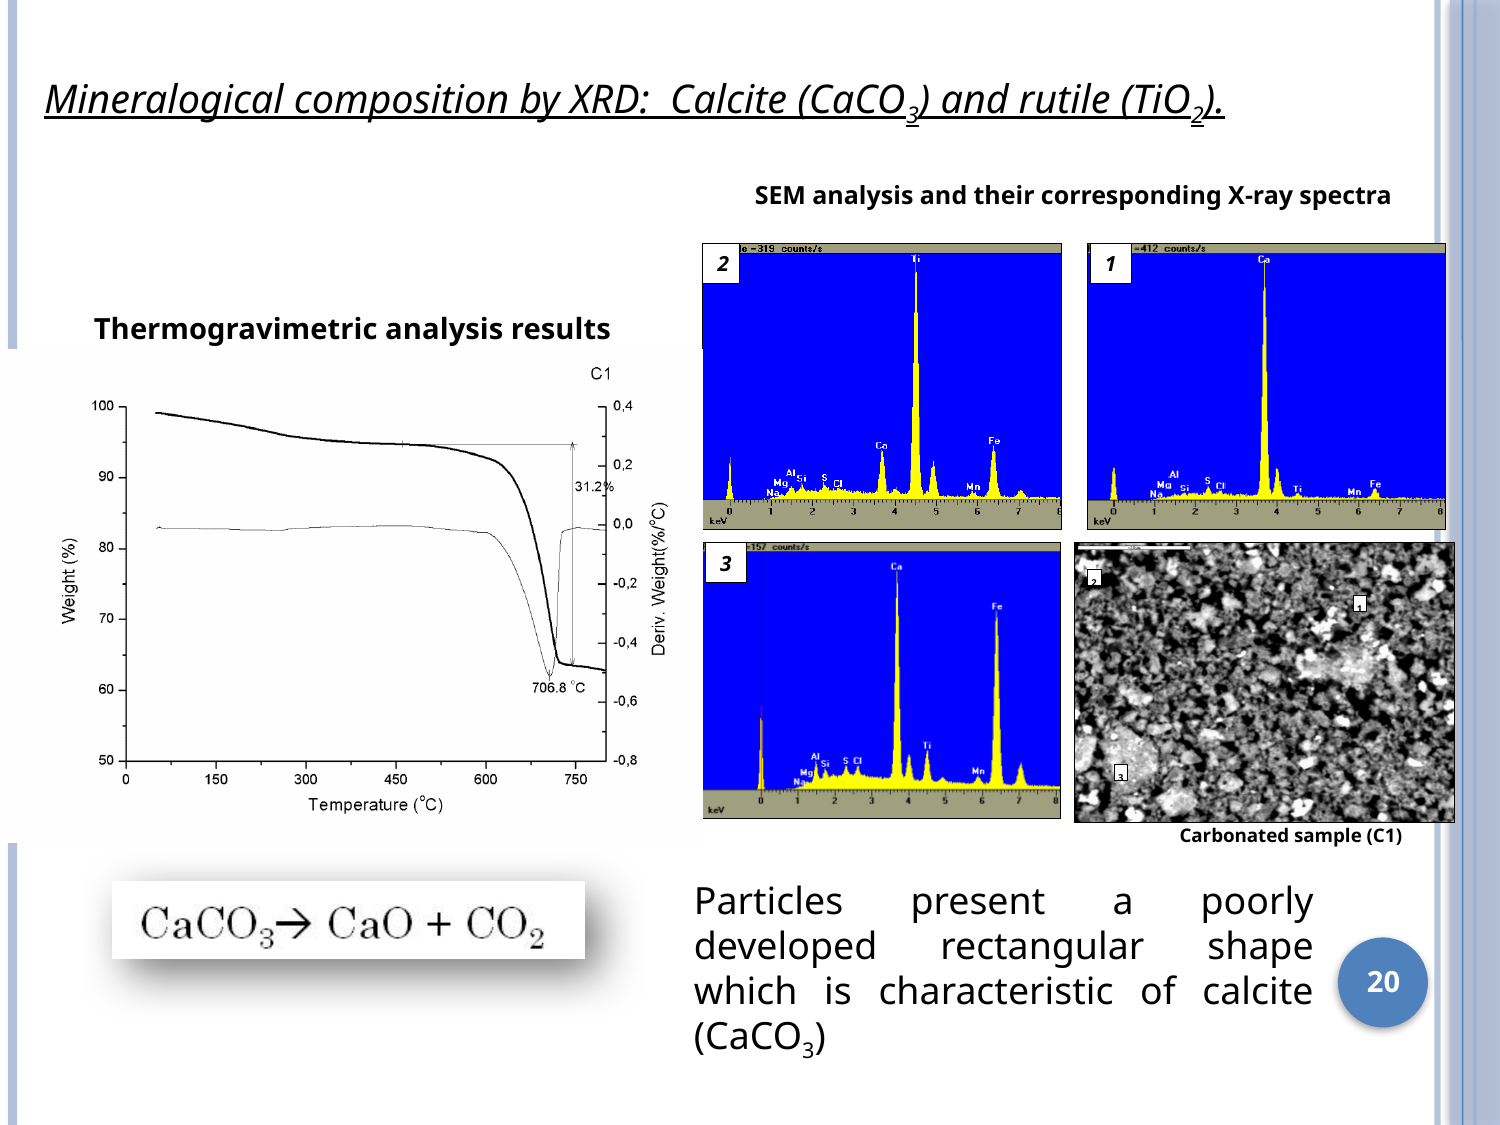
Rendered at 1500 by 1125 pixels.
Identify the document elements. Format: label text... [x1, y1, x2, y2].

slide_number 20 [1333, 940, 1434, 1027]
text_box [702, 243, 1456, 859]
text_box SEM analysis and their corresponding X-ray spectra [739, 172, 1414, 218]
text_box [0, 302, 704, 959]
text_box Mineralogical composition by XRD: Calcite (CaCO3) and rutile (TiO2). [29, 66, 1436, 136]
text_box Particles present a poorly developed rectangular shape which is characteristic of calcite (CaCO3) [679, 869, 1329, 1071]
